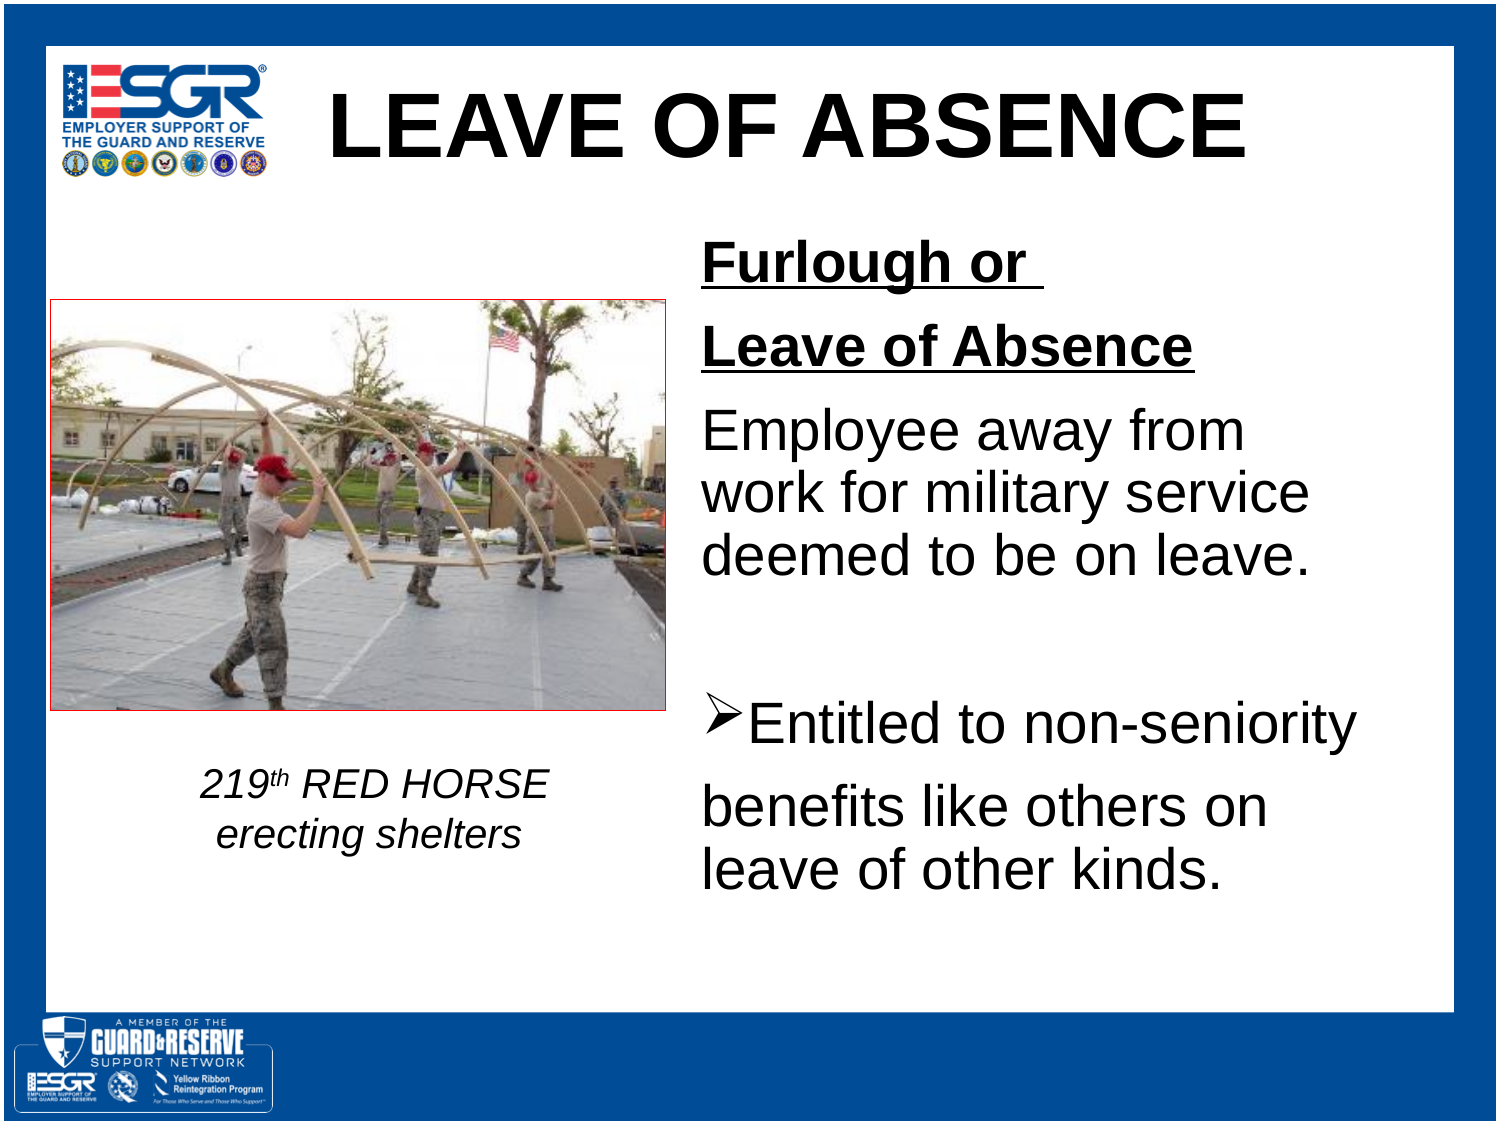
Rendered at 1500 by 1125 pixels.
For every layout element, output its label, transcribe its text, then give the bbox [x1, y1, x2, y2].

title LEAVE OF ABSENCE [312, 37, 1500, 225]
text_box 219th RED HORSE erecting shelters [112, 749, 638, 865]
picture [62, 64, 267, 178]
picture [14, 1016, 273, 1113]
list Furlough or Leave of Absence Employee away from work for military service deemed to be on leave. Entitled to non-seniority benefits like others on leave of other kinds. [686, 224, 1388, 1013]
picture [49, 299, 666, 711]
